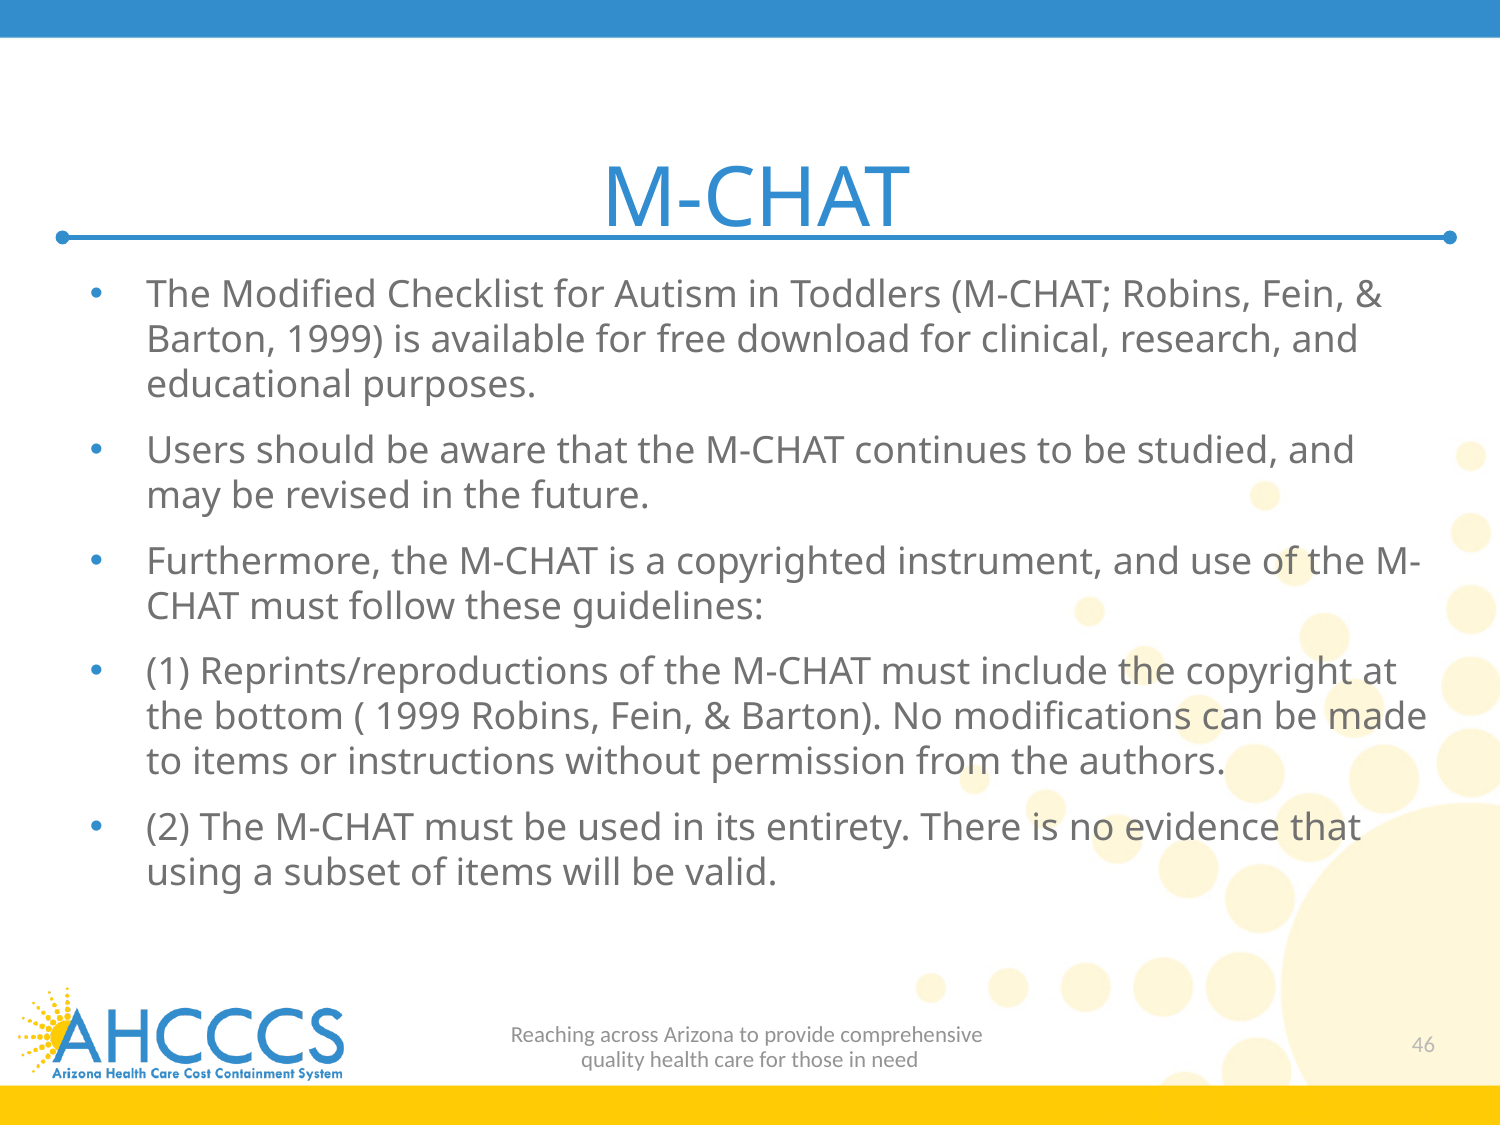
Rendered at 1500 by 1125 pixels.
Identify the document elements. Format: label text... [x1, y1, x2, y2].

picture [0, 0, 1500, 1016]
picture [0, 1079, 1500, 1125]
title M-CHAT [75, 50, 1438, 250]
list The Modified Checklist for Autism in Toddlers (M-CHAT; Robins, Fein, & Barton, 1999) is available for free download for clinical, research, and educational purposes. Users should be aware that the M-CHAT continues to be studied, and may be revised in the future. Furthermore, the M-CHAT is a copyrighted instrument, and use of the M-CHAT must follow these guidelines: (1) Reprints/reproductions of the M-CHAT must include the copyright at the bottom ( 1999 Robins, Fein, & Barton). No modifications can be made to items or instructions without permission from the authors. (2) The M-CHAT must be used in its entirety. There is no evidence that using a subset of items will be valid. [75, 262, 1450, 980]
footer Reaching across Arizona to provide comprehensive quality health care for those in need [0, 1016, 1500, 1079]
